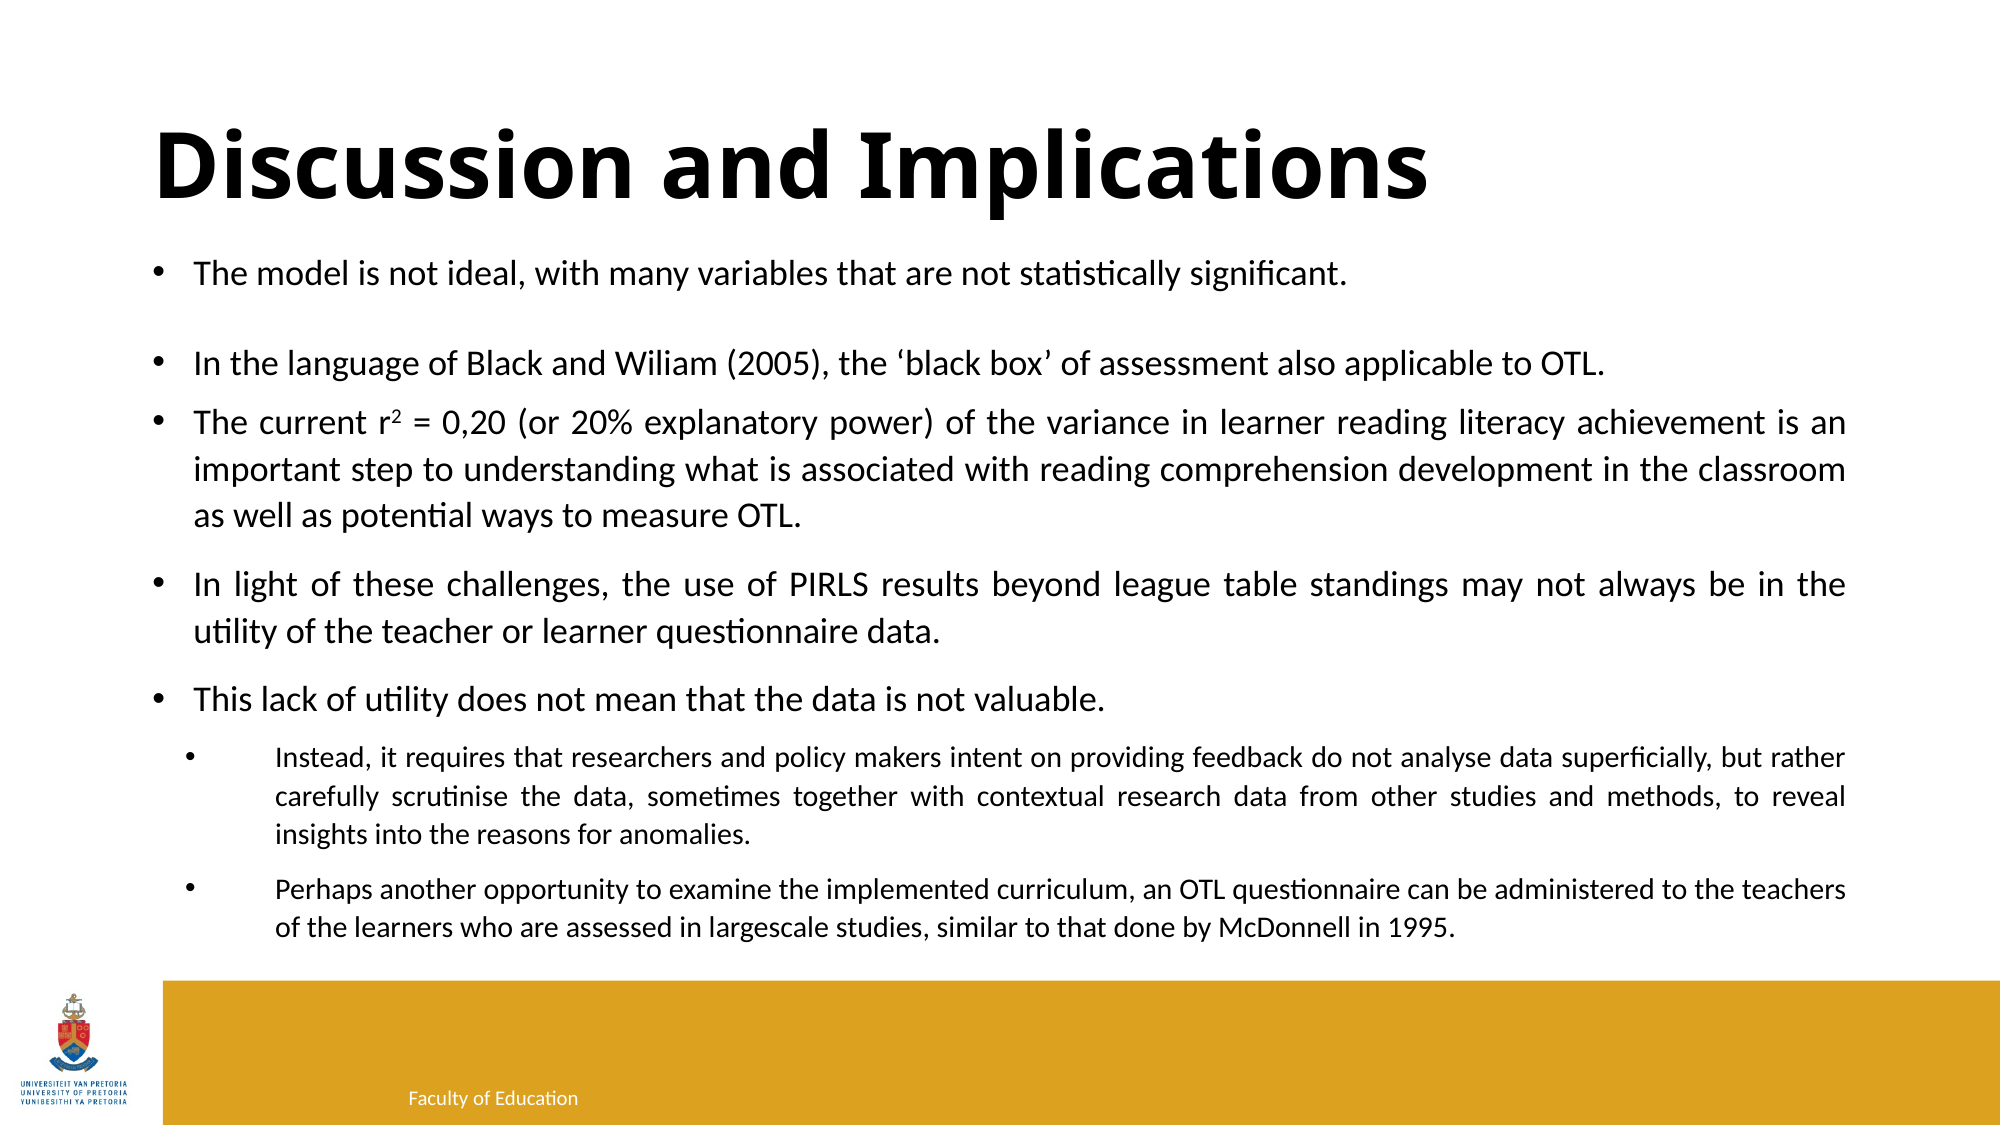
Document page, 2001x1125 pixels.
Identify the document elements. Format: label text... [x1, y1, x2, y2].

title Discussion and Implications [137, 59, 1863, 238]
picture [0, 978, 147, 1125]
text_box Faculty of Education [393, 1077, 871, 1117]
list The model is not ideal, with many variables that are not statistically significant. In the language of Black and Wiliam (2005), the ‘black box’ of assessment also applicable to OTL. The current r2 = 0,20 (or 20% explanatory power) of the variance in learner reading literacy achievement is an important step to understanding what is associated with reading comprehension development in the classroom as well as potential ways to measure OTL. In light of these challenges, the use of PIRLS results beyond league table standings may not always be in the utility of the teacher or learner questionnaire data. This lack of utility does not mean that the data is not valuable. Instead, it requires that researchers and policy makers intent on providing feedback do not analyse data superficially, but rather carefully scrutinise the data, sometimes together with contextual research data from other studies and methods, to reveal insights into the reasons for anomalies. Perhaps another opportunity to examine the implemented curriculum, an OTL questionnaire can be administered to the teachers of the learners who are assessed in largescale studies, similar to that done by McDonnell in 1995. [137, 238, 1863, 953]
text_box [162, 980, 2000, 1125]
